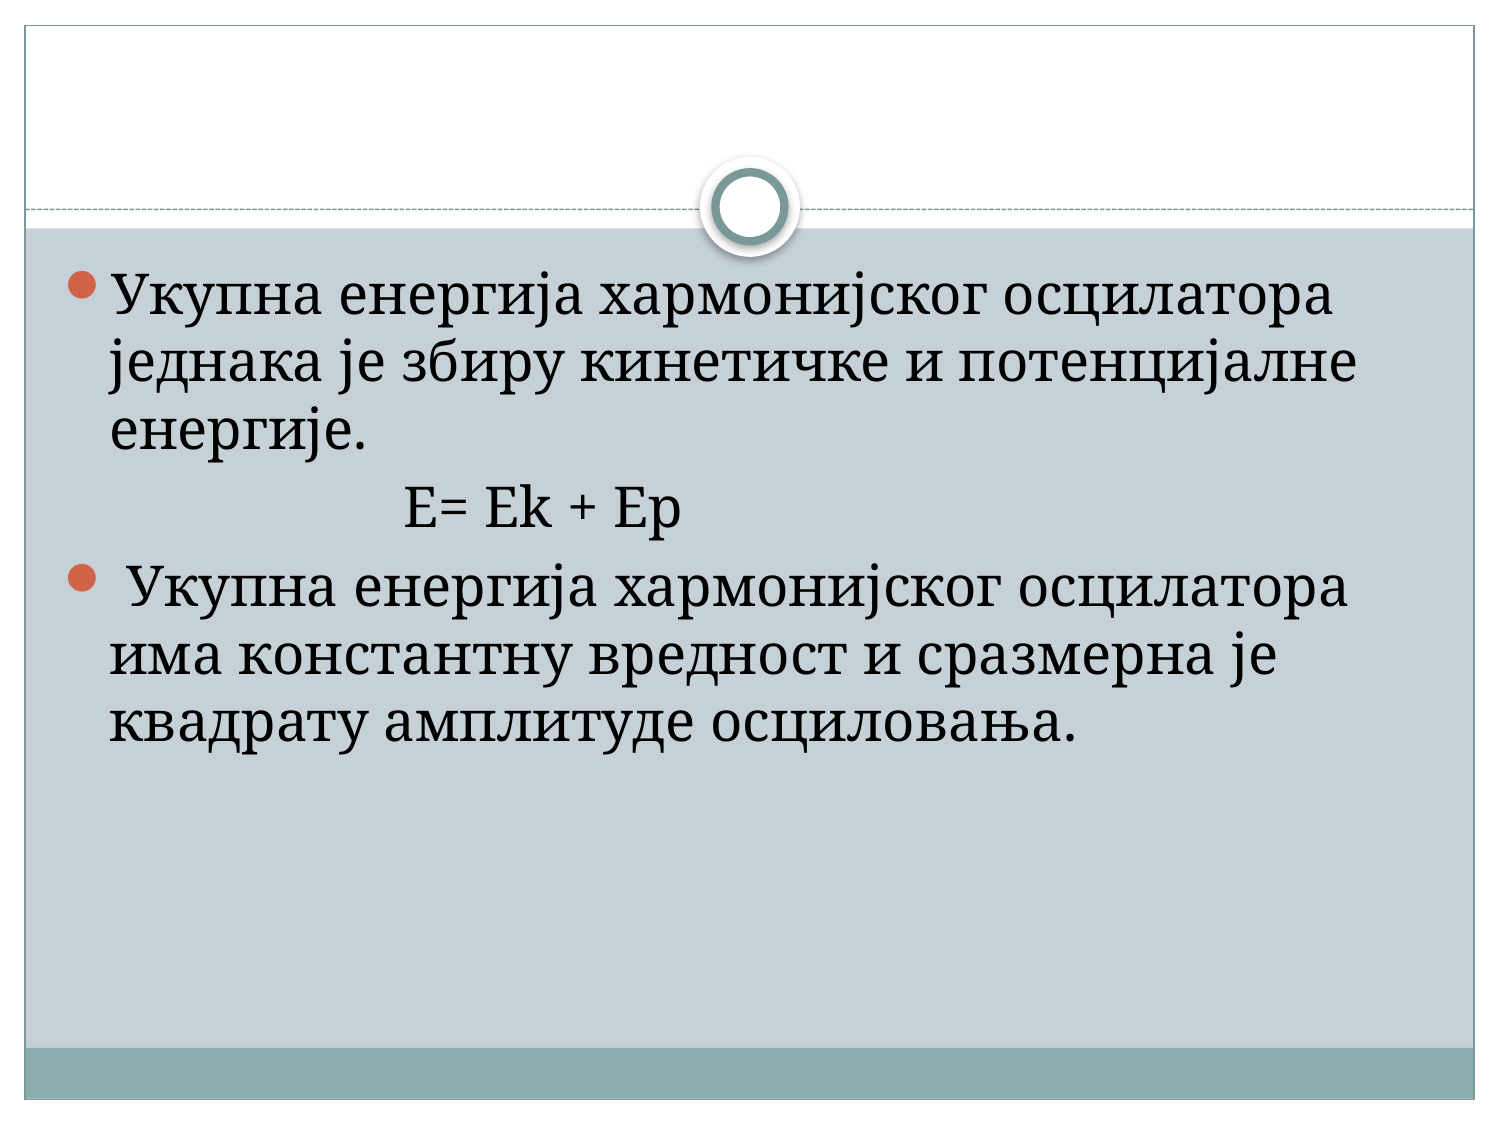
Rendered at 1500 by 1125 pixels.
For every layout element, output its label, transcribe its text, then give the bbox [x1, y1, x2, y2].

list Укупна енергија хармонијског осцилатора једнака је збиру кинетичке и потенцијалне енергије. E= Ek + Ep Укупна енергија хармонијског осцилатора има константну вредност и сразмерна је квадрату амплитуде осциловања. [49, 250, 1445, 1001]
